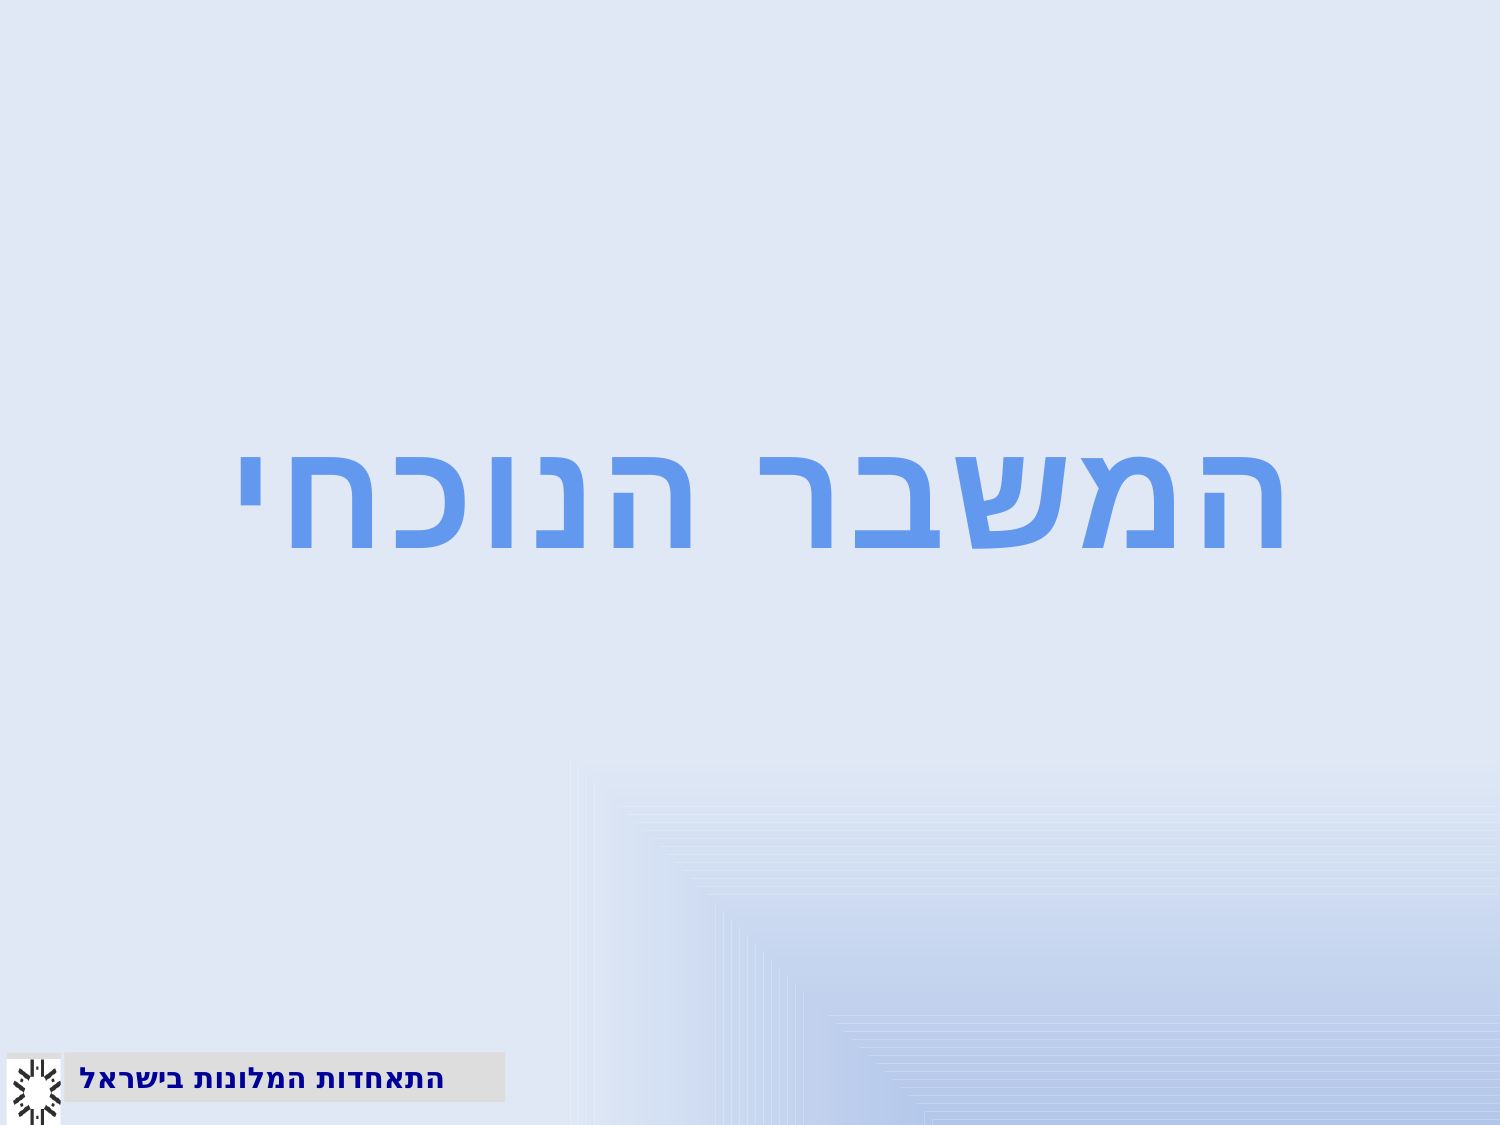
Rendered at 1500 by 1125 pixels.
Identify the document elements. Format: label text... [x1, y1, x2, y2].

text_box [6, 1052, 506, 1125]
text_box המשבר הנוכחי [142, 390, 1382, 586]
